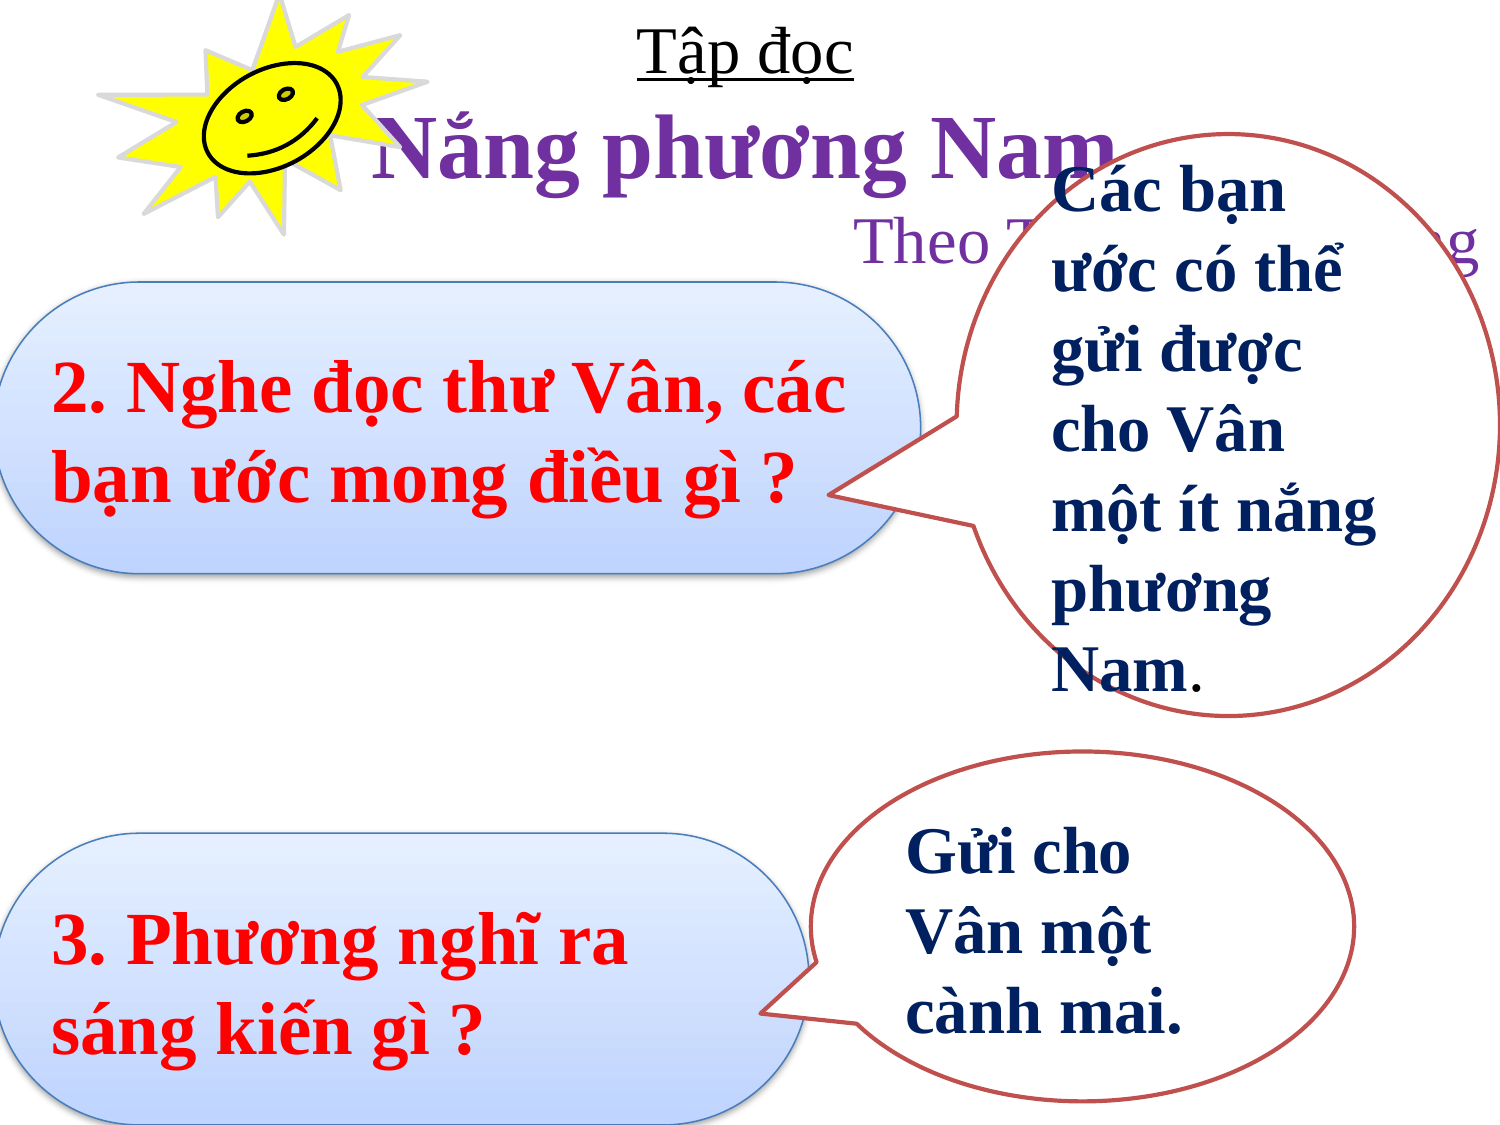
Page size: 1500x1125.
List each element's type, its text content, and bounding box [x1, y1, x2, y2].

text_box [0, 0, 1496, 288]
text_box 3. Phương nghĩ ra sáng kiến gì ? [0, 832, 810, 1125]
text_box Các bạn ước có thể gửi được cho Vân một ít nắng phương Nam. [826, 297, 1500, 719]
text_box 2. Nghe đọc thư Vân, các bạn ước mong điều gì ? [0, 297, 922, 575]
text_box Gửi cho Vân một cành mai. [758, 749, 1357, 1104]
